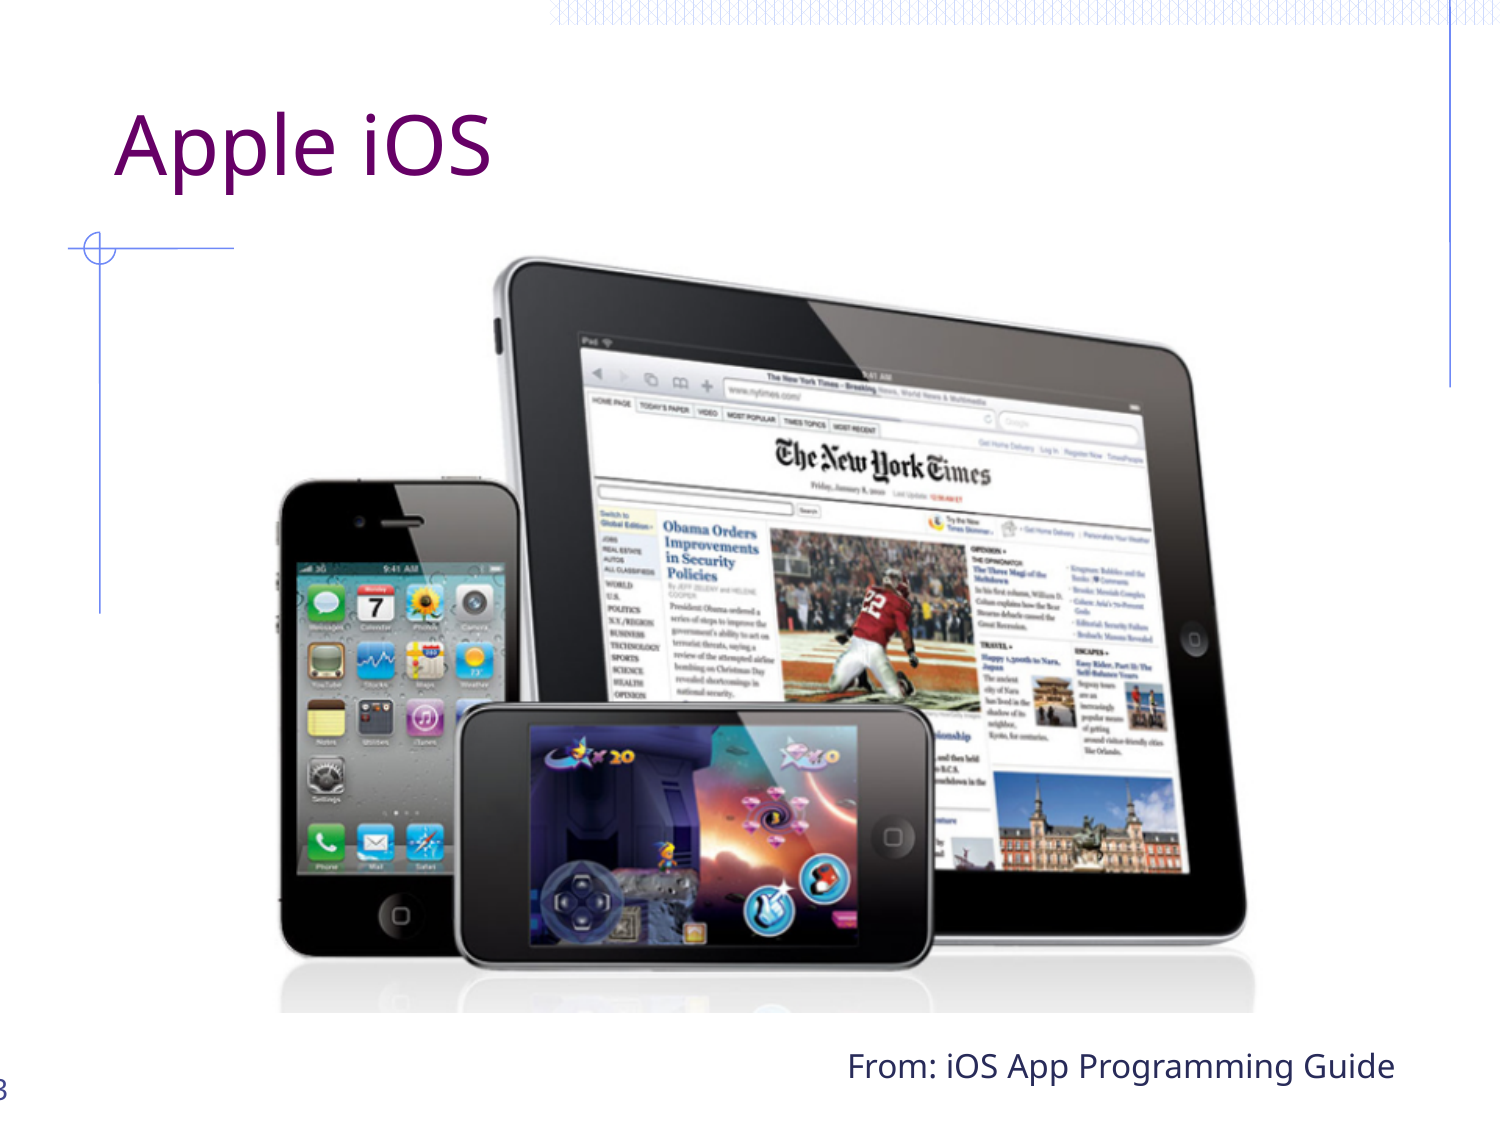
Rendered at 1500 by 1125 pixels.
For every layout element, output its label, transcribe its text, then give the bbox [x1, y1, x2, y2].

text_box From: iOS App Programming Guide [832, 1037, 1412, 1093]
picture [234, 245, 1266, 1013]
title Apple iOS [99, 49, 1376, 201]
